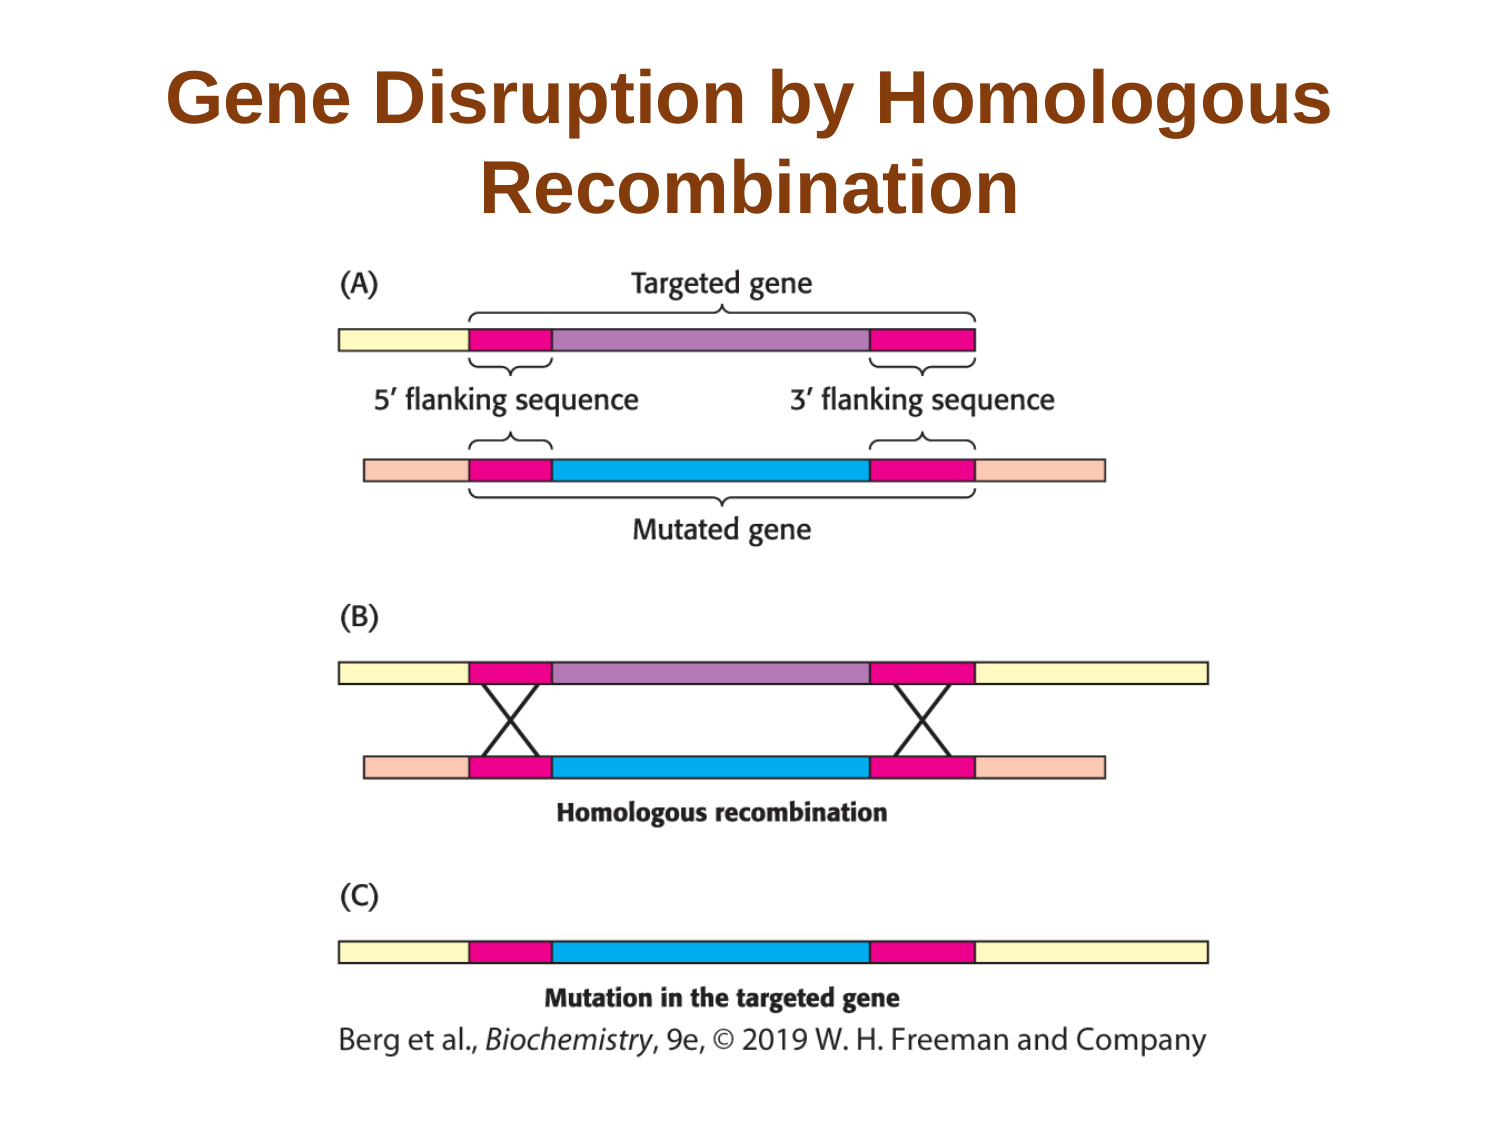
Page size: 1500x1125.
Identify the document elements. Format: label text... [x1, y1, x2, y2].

title Gene Disruption by Homologous Recombination [75, 45, 1425, 233]
picture [162, 265, 1385, 1061]
